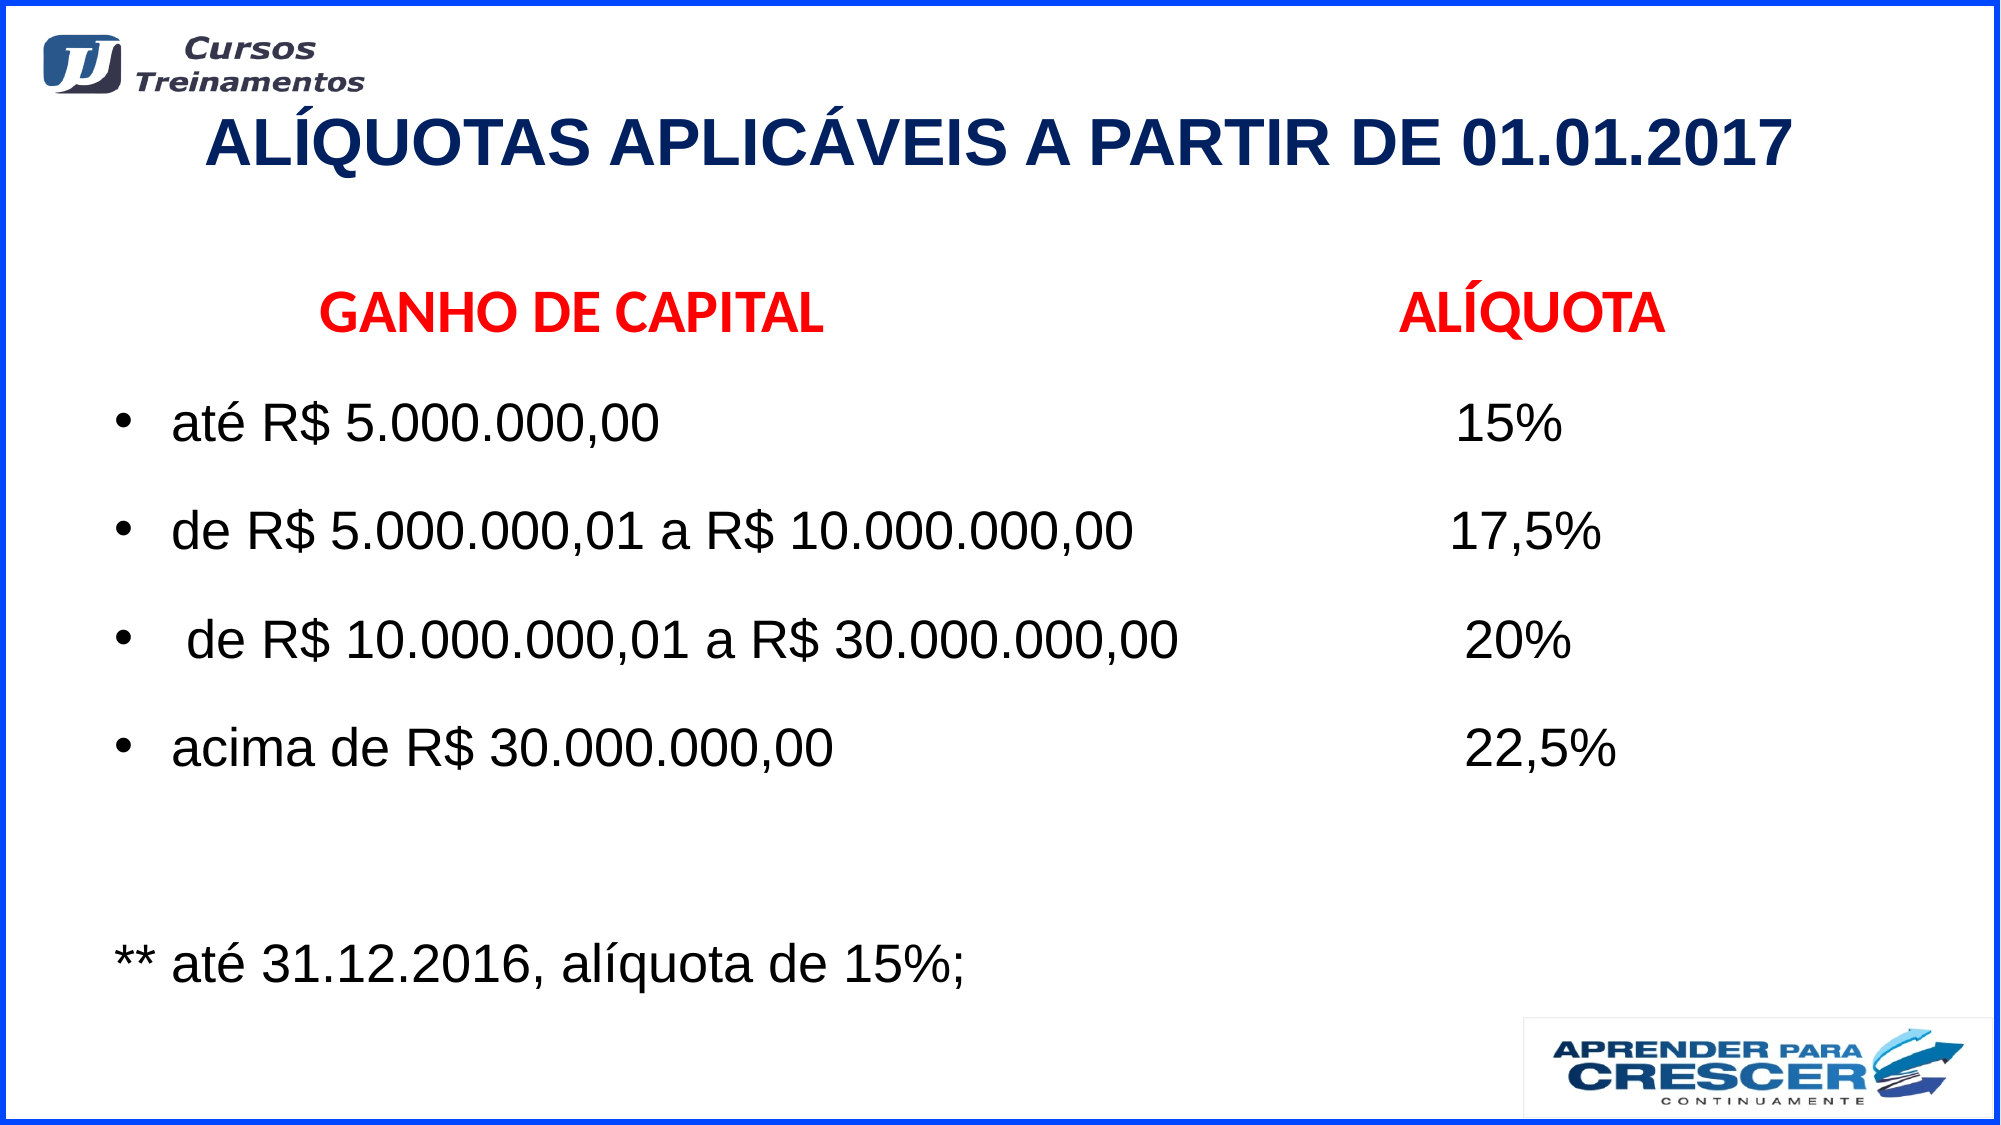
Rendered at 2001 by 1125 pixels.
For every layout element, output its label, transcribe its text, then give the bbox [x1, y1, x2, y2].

picture [8, 7, 399, 121]
title ALÍQUOTAS APLICÁVEIS A PARTIR DE 01.01.2017 [99, 45, 1900, 233]
list GANHO DE CAPITAL ALÍQUOTA até R$ 5.000.000,00 15% de R$ 5.000.000,01 a R$ 10.000.000,00 17,5% de R$ 10.000.000,01 a R$ 30.000.000,00 20% acima de R$ 30.000.000,00 22,5% ** até 31.12.2016, alíquota de 15%; [99, 262, 1900, 1005]
picture [1523, 1017, 1993, 1118]
